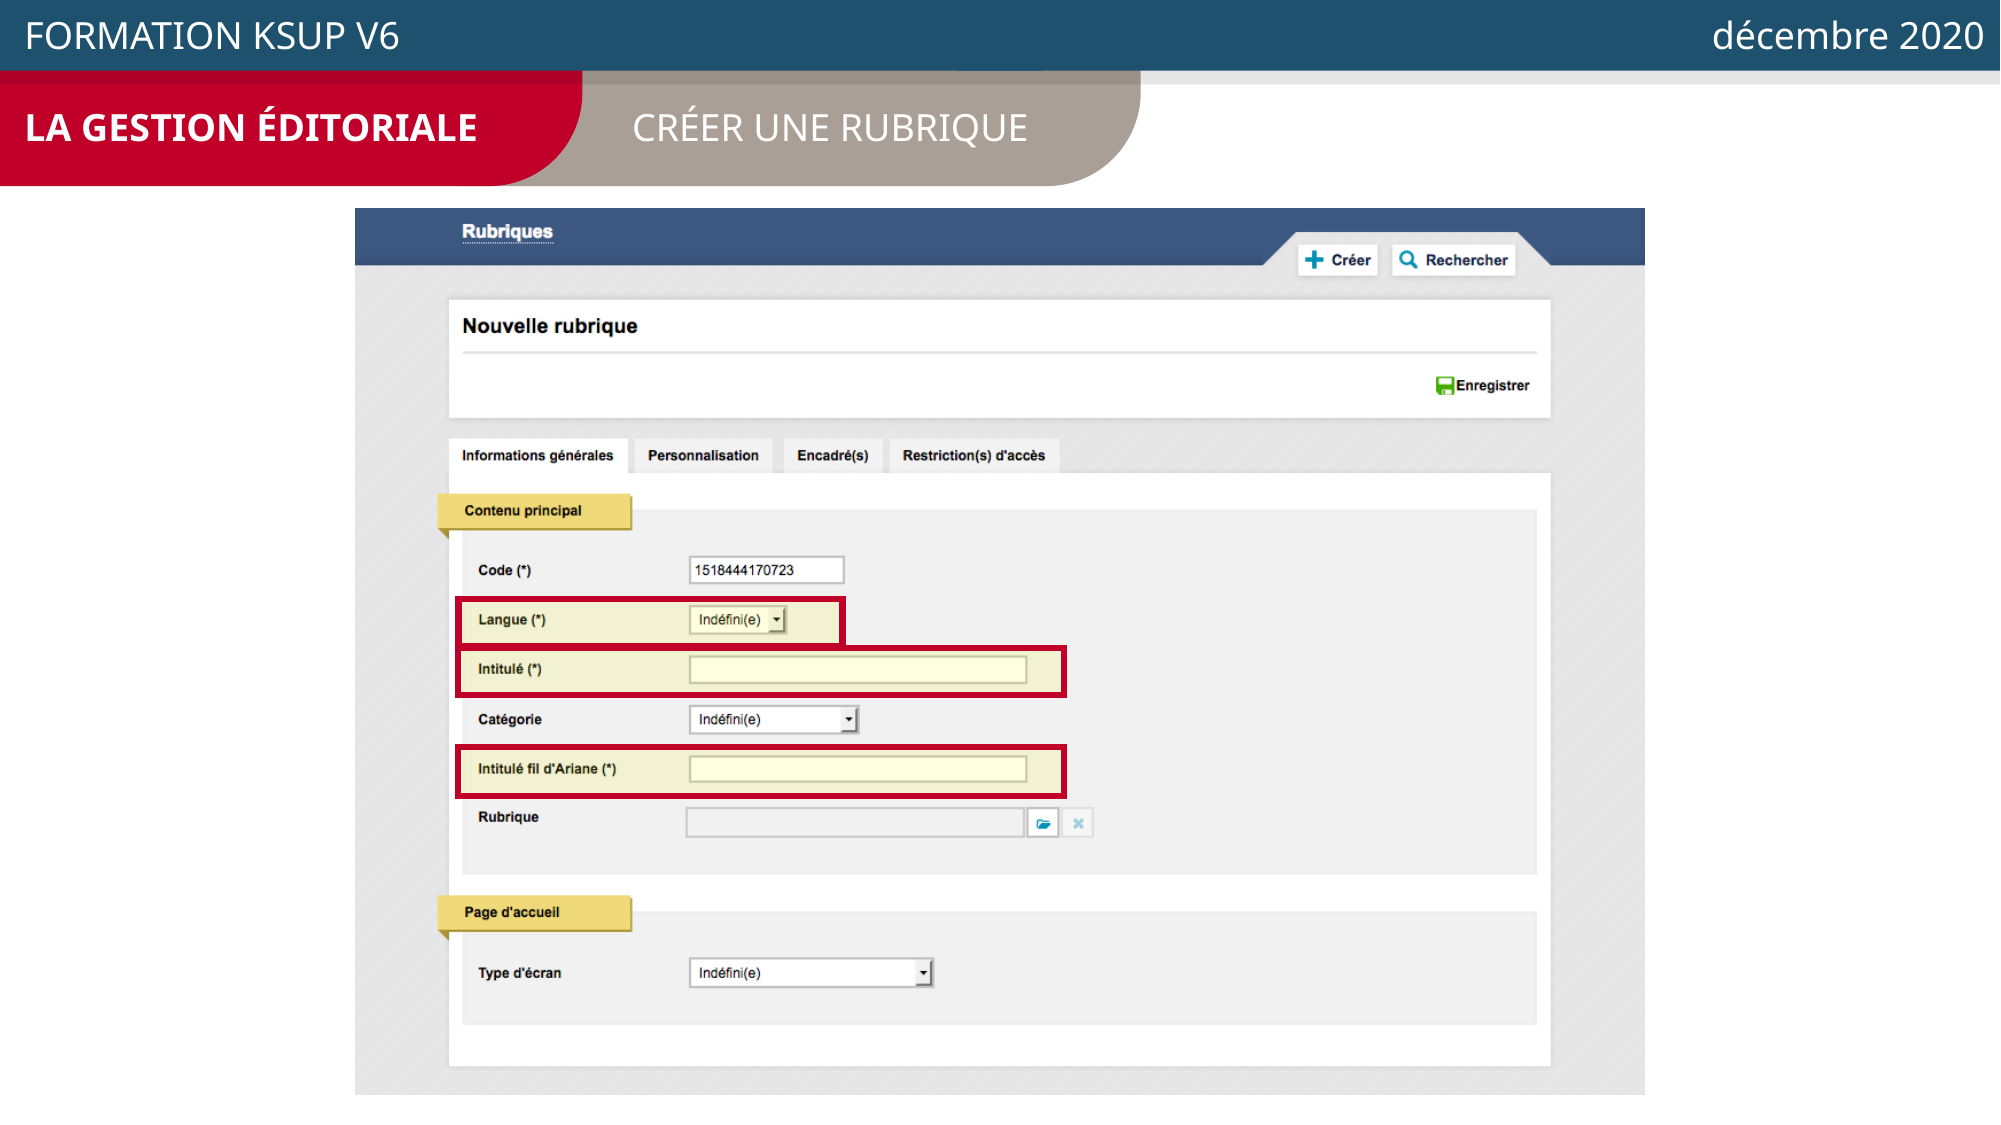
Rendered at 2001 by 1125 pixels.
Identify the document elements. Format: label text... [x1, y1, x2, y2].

text_box décembre 2020 [1141, 0, 2000, 72]
text_box [1141, 72, 2000, 85]
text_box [0, 0, 583, 187]
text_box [583, 0, 1141, 187]
picture [355, 208, 1645, 1095]
